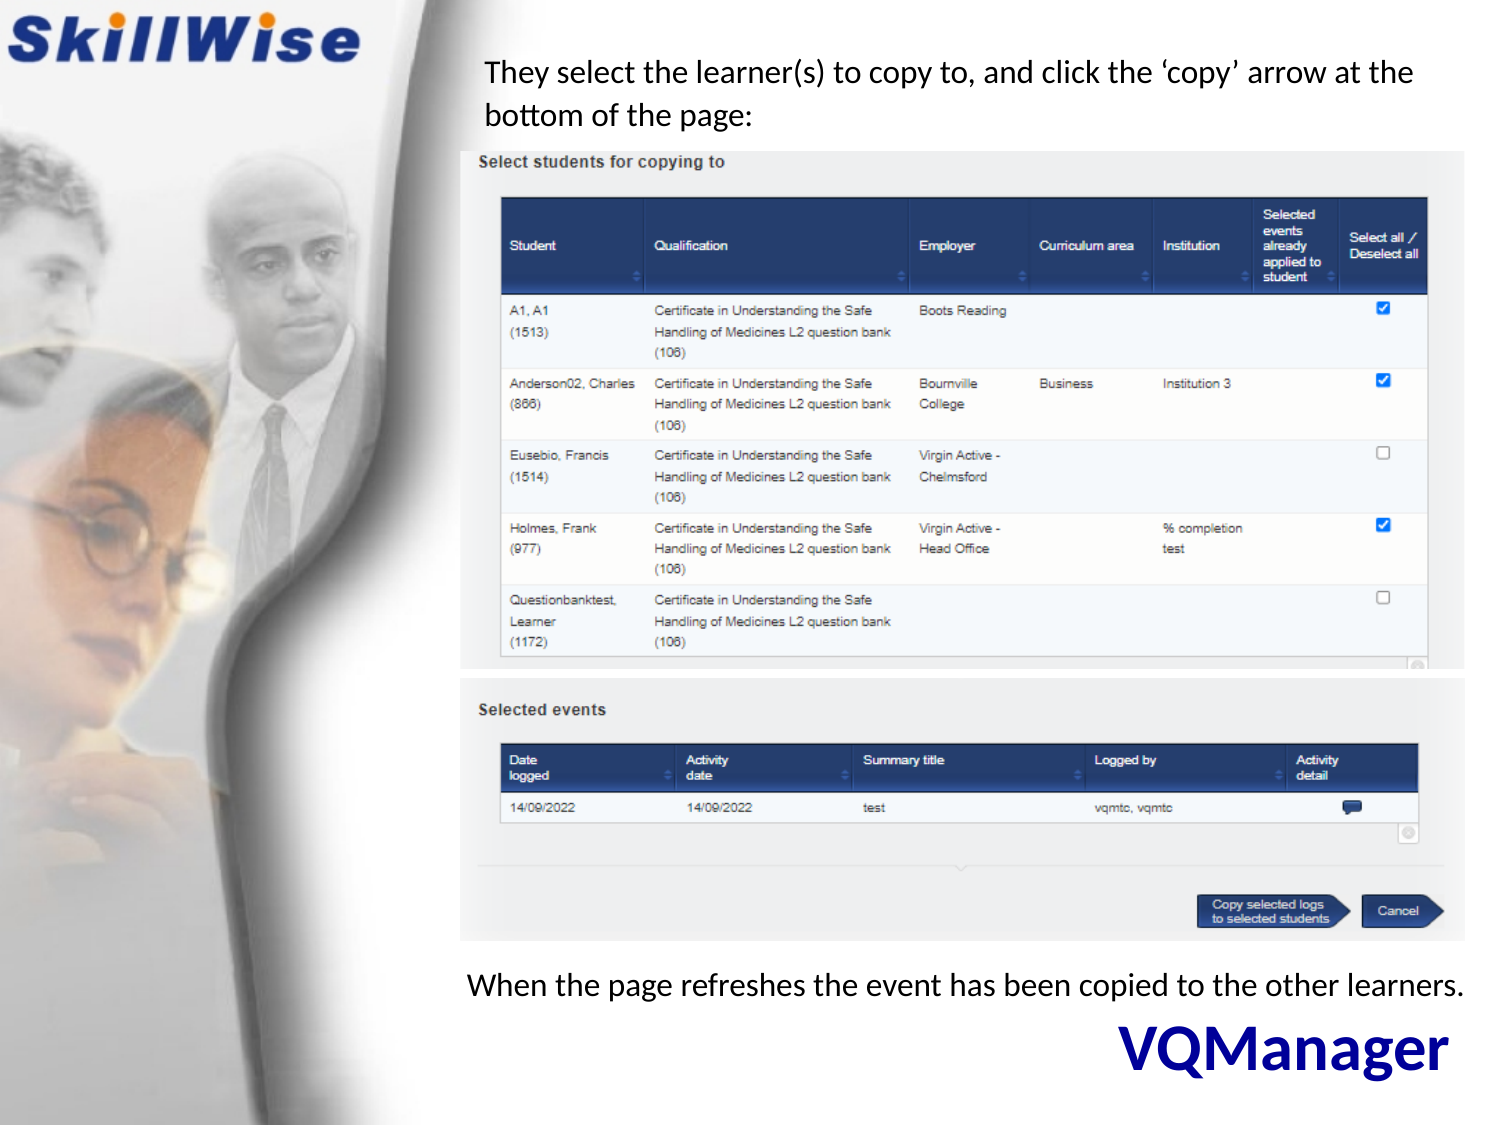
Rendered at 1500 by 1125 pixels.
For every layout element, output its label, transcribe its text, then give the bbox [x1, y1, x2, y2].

text_box They select the learner(s) to copy to, and click the ‘copy’ arrow at the bottom of the page: [469, 40, 1442, 141]
title VQManager [474, 1011, 1500, 1125]
text_box When the page refreshes the event has been copied to the other learners. [452, 953, 1500, 1011]
picture [0, 0, 1500, 1125]
